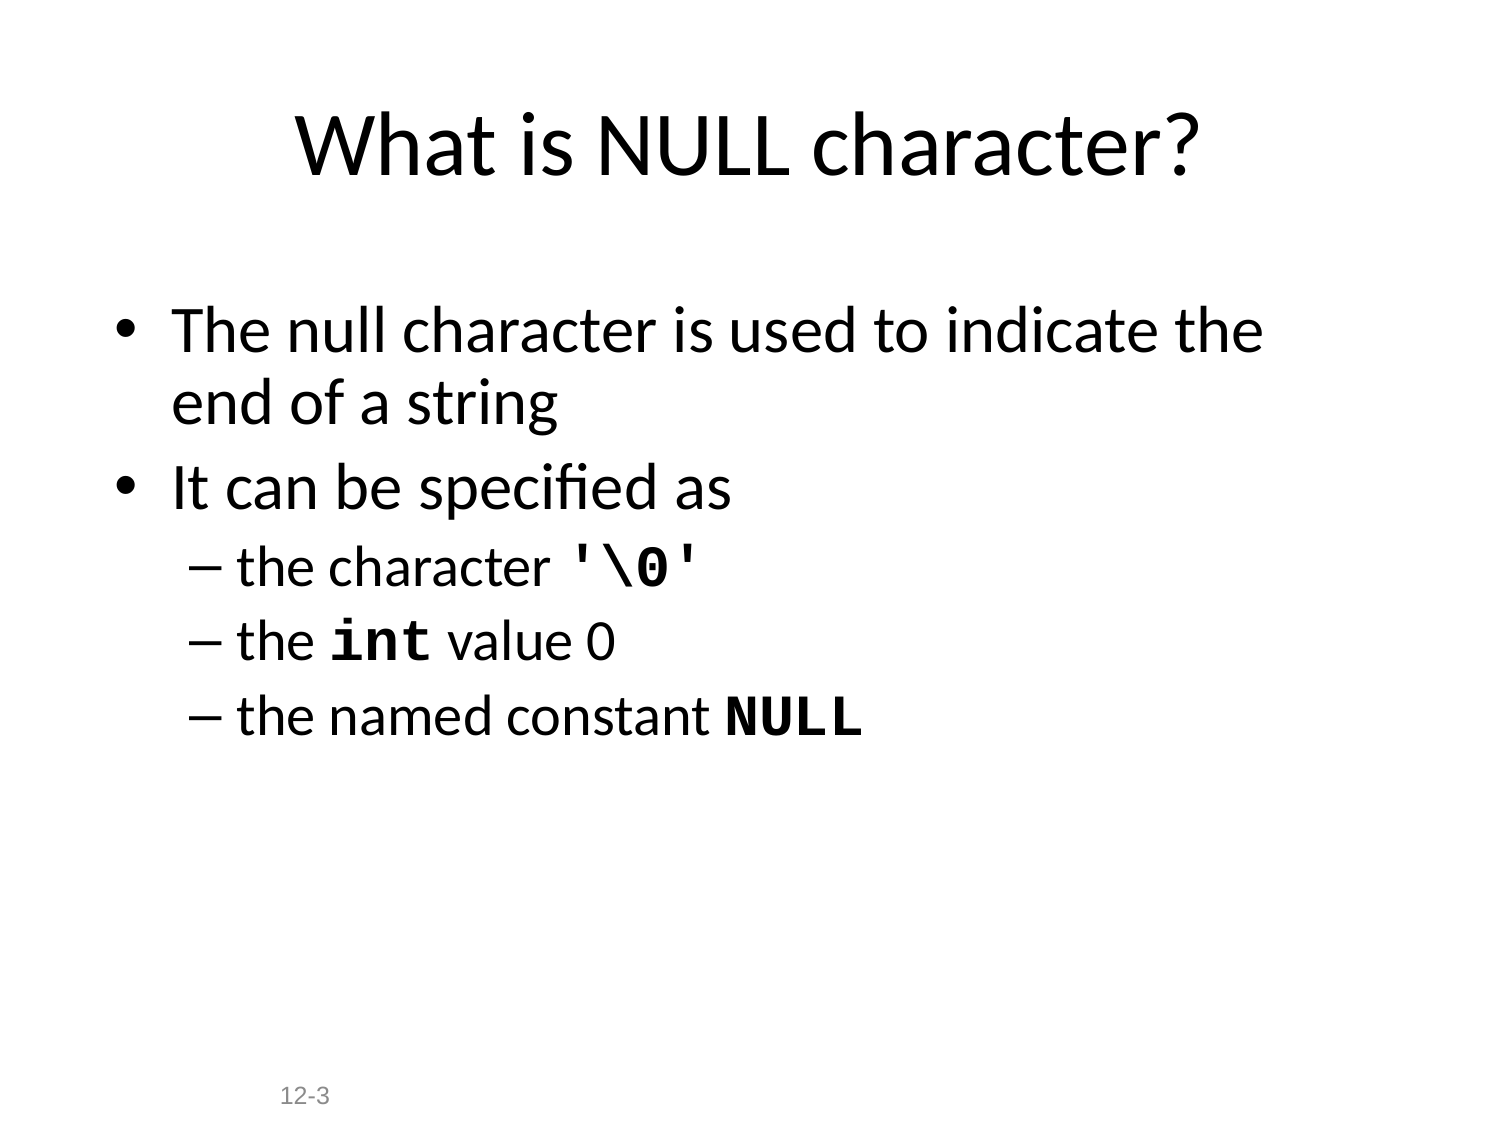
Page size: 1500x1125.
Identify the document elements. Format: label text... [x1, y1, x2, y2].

title What is NULL character? [75, 45, 1425, 233]
list The null character is used to indicate the end of a string It can be specified as the character '\0' the int value 0 the named constant NULL [99, 287, 1375, 1025]
slide_number 12-3 [0, 1065, 346, 1125]
